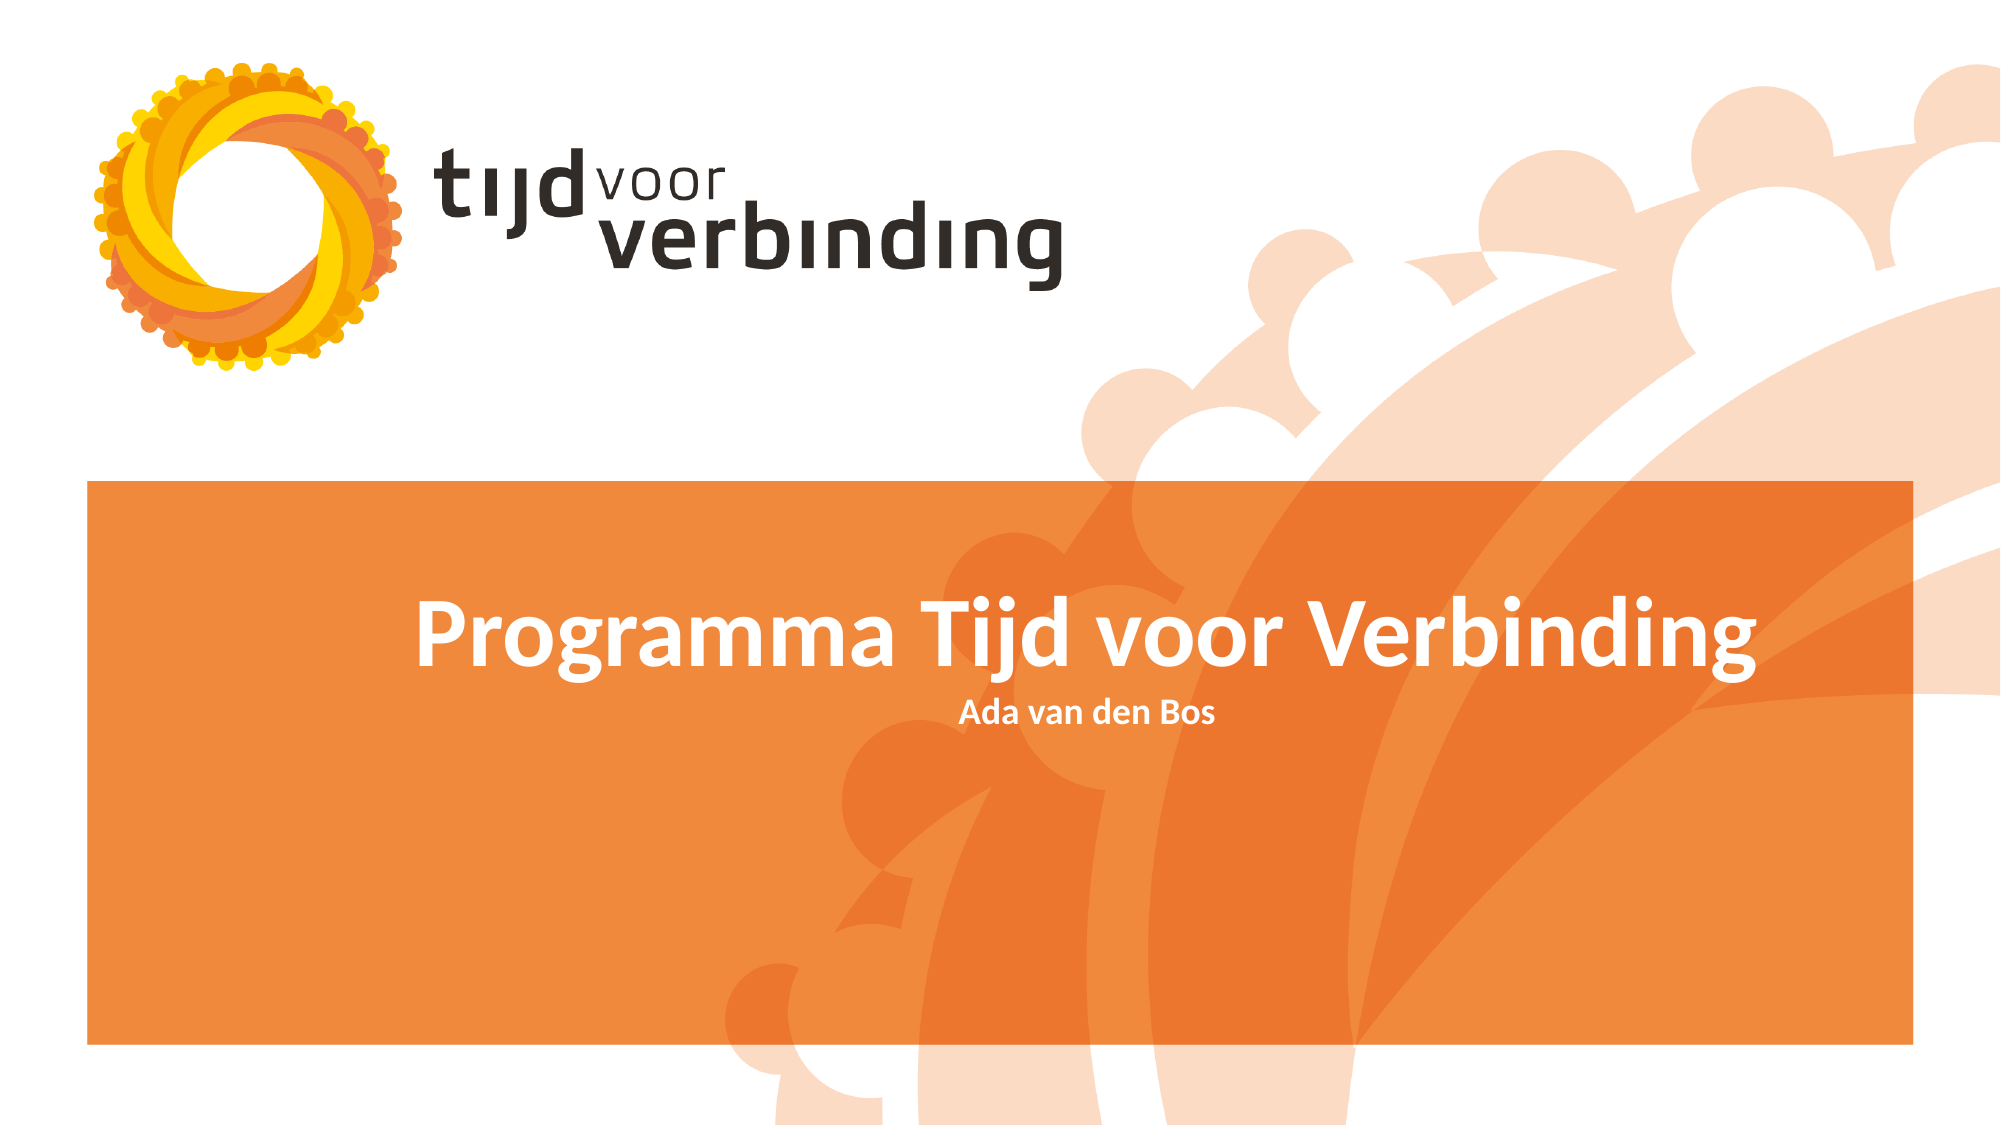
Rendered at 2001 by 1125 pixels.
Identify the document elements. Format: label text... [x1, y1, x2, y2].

title Programma Tijd voor Verbinding Ada van den Bos [283, 561, 1892, 1033]
picture [0, 0, 2001, 1125]
